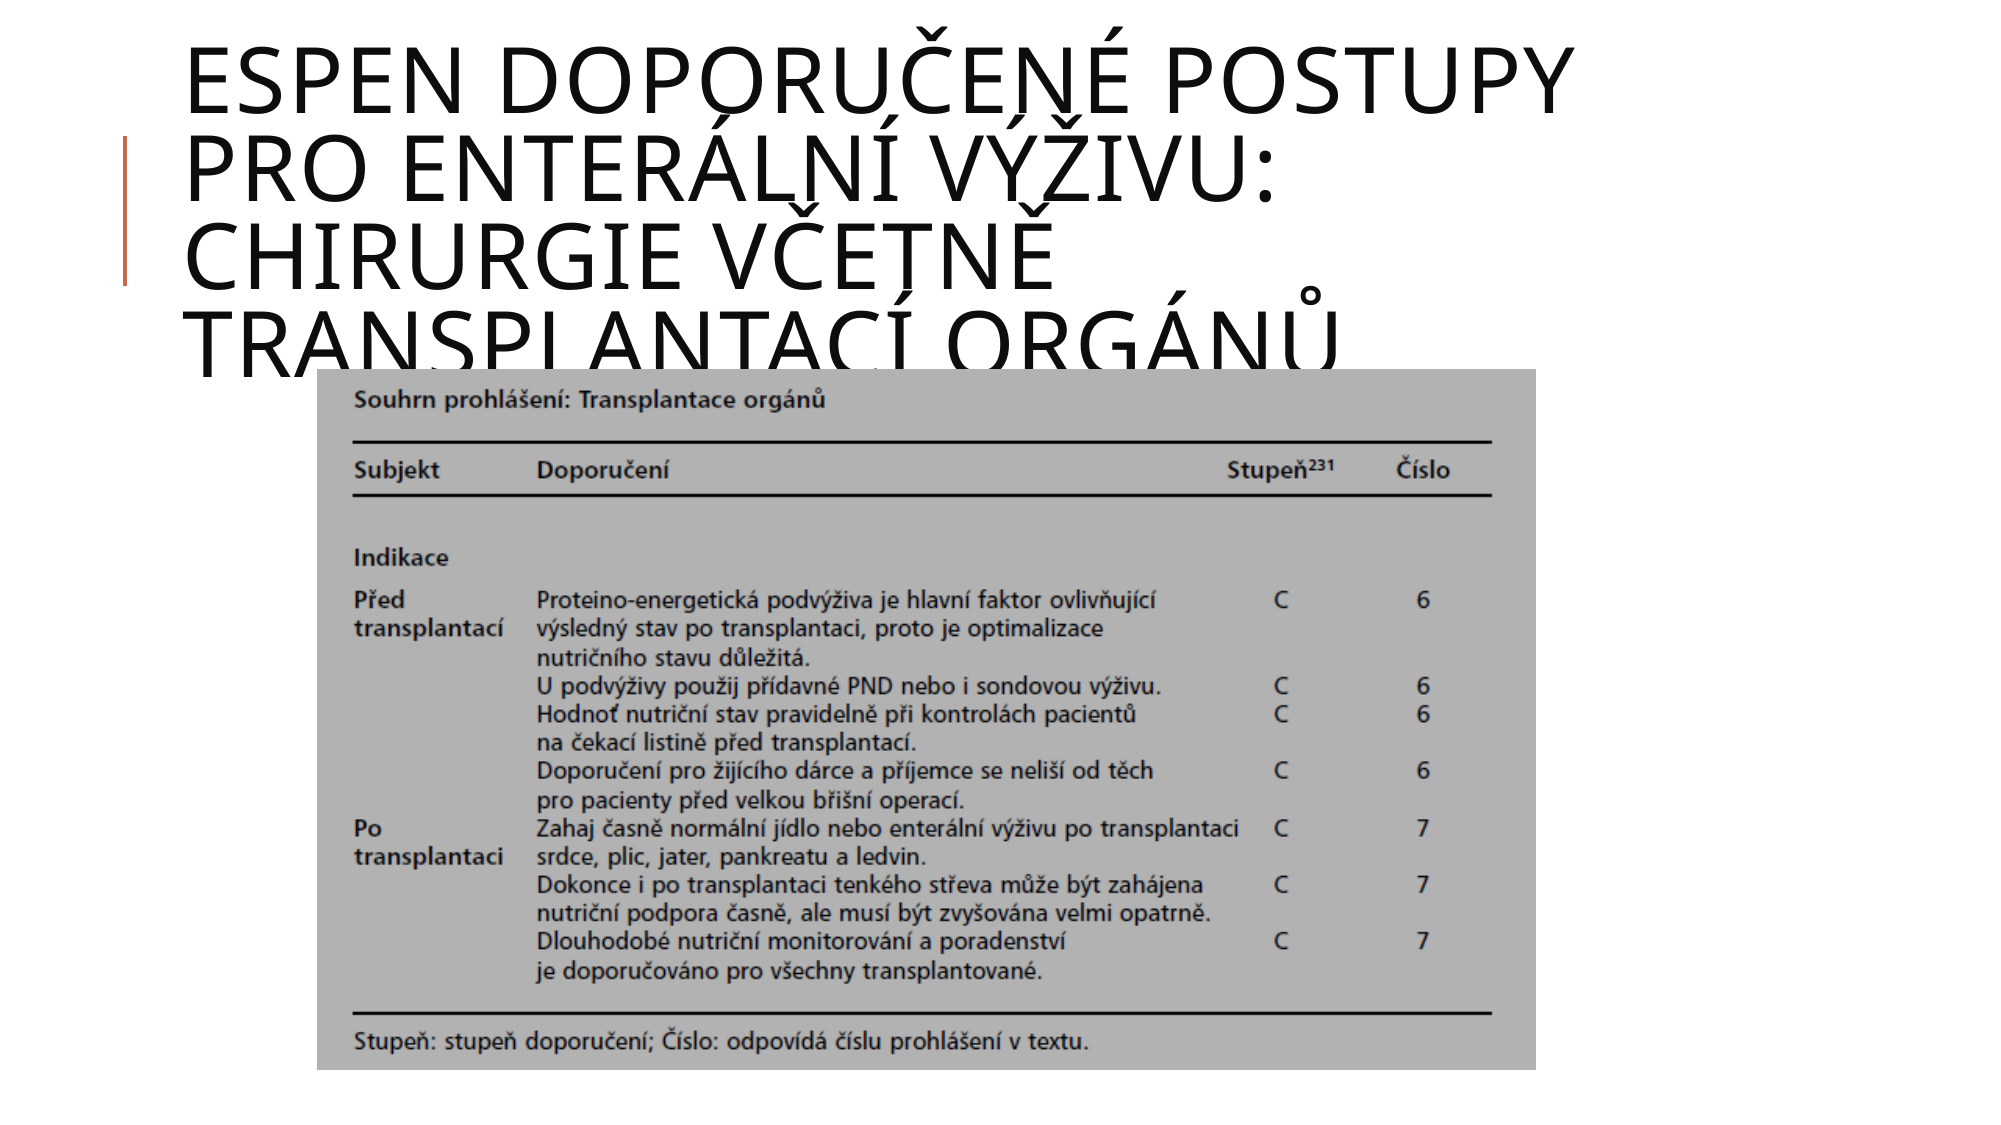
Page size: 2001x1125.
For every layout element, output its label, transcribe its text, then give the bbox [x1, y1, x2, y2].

title ESPEN Doporučené postupy pro enterální výživu: Chirurgie včetně transplantací orgánů [168, 96, 1763, 342]
picture [316, 369, 1536, 1070]
